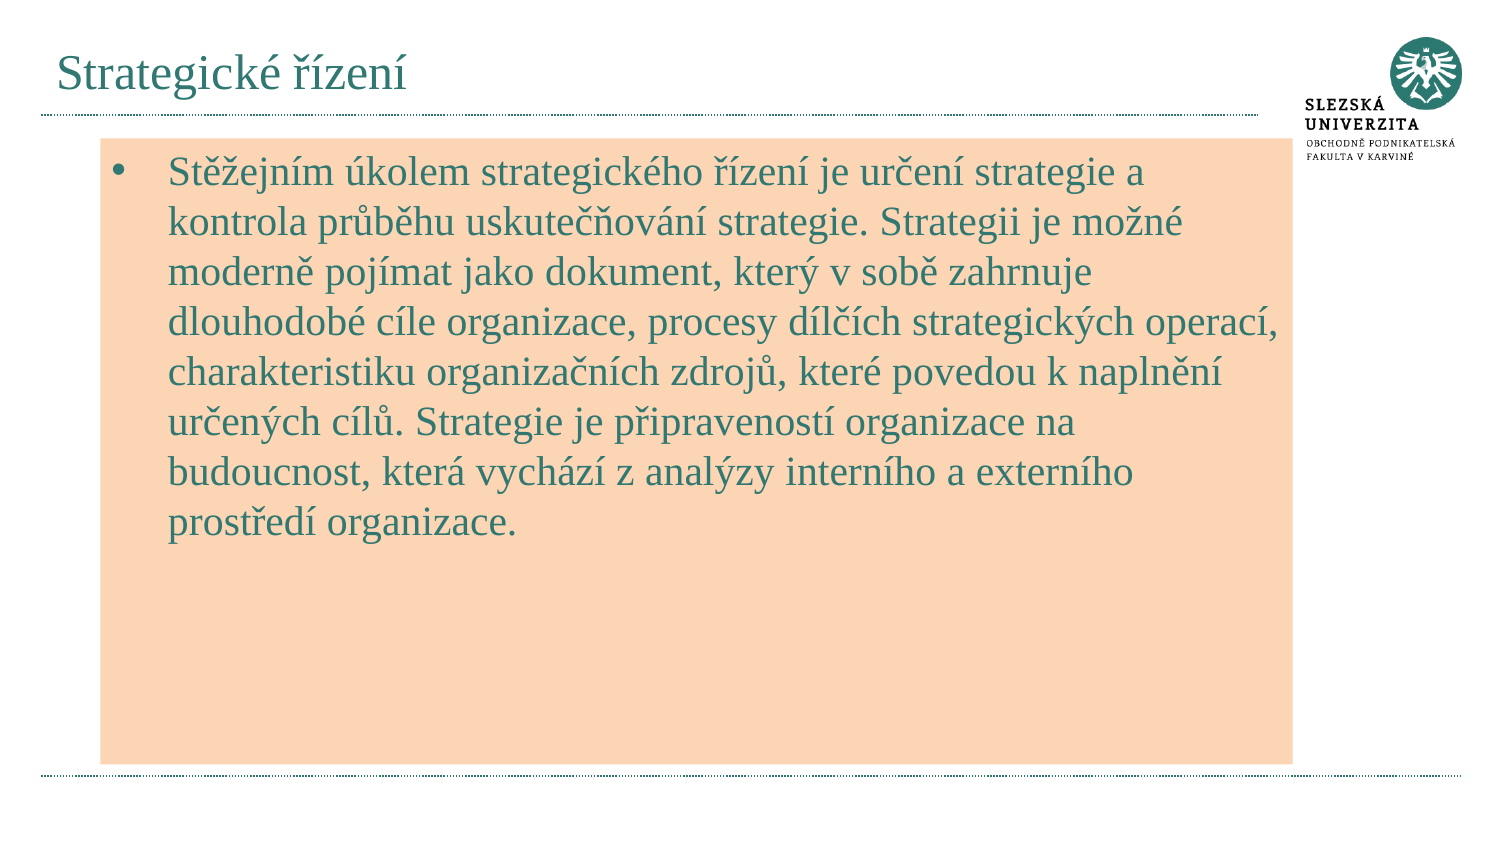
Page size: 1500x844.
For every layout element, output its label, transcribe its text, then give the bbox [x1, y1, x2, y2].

picture [1305, 37, 1462, 160]
text_box Stěžejním úkolem strategického řízení je určení strategie a kontrola průběhu uskutečňování strategie. Strategii je možné moderně pojímat jako dokument, který v sobě zahrnuje dlouhodobé cíle organizace, procesy dílčích strategických operací, charakteristiku organizačních zdrojů, které povedou k naplnění určených cílů. Strategie je připraveností organizace na budoucnost, která vychází z analýzy interního a externího prostředí organizace. [100, 138, 1293, 765]
title Strategické řízení [41, 32, 1247, 116]
